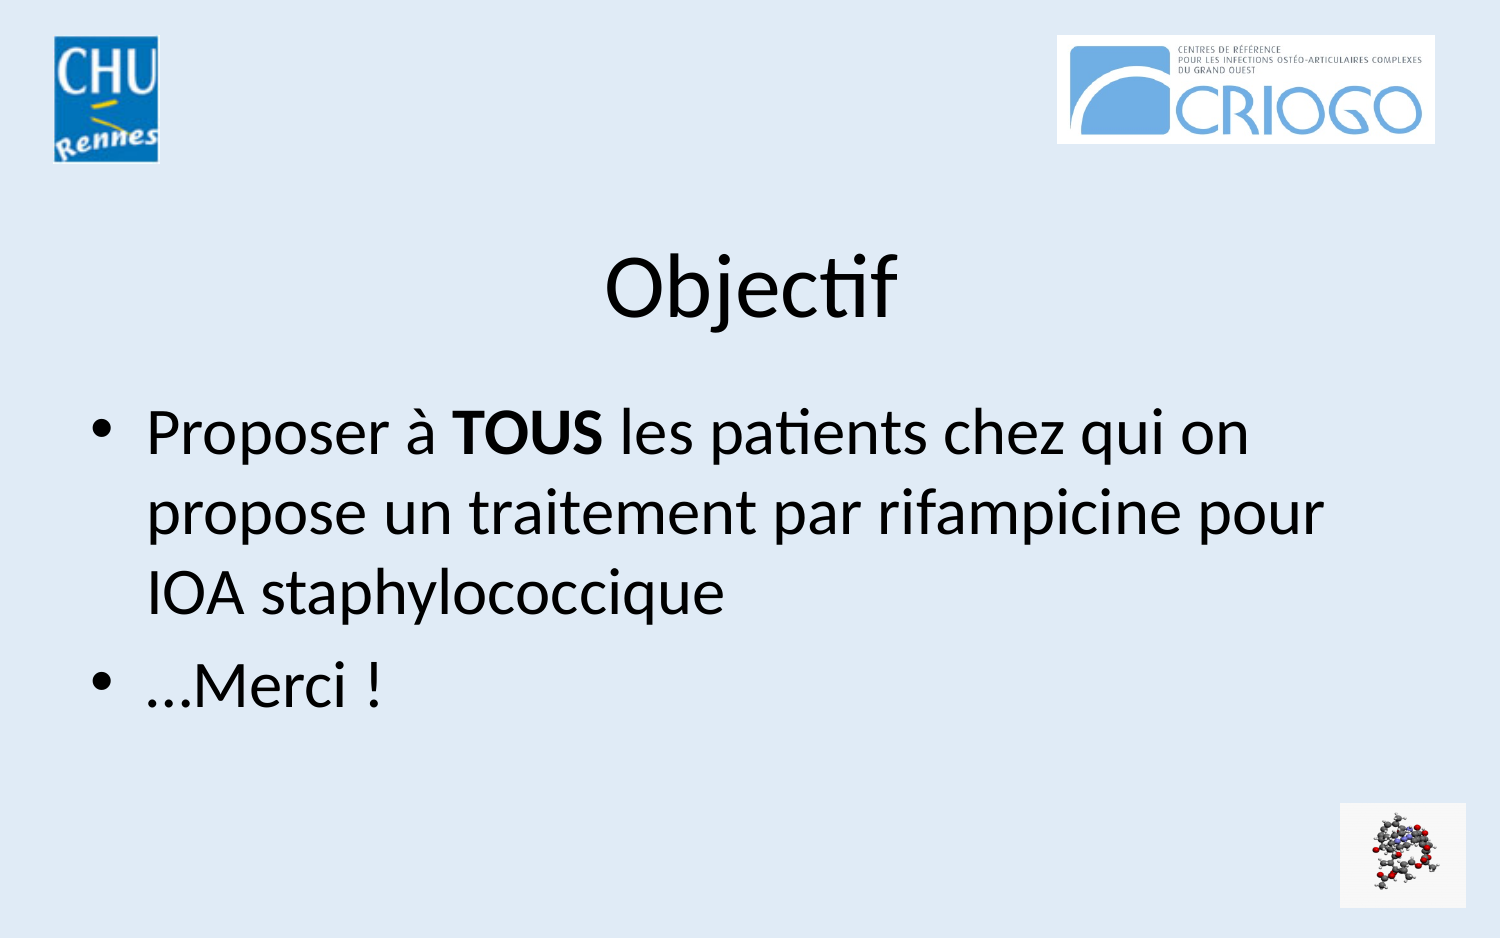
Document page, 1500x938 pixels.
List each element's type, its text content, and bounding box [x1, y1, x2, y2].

picture [1340, 803, 1466, 908]
picture [1056, 35, 1436, 145]
list Proposer à TOUS les patients chez qui on propose un traitement par rifampicine pour IOA staphylococcique …Merci ! [75, 380, 1425, 838]
picture [52, 35, 160, 165]
title Objectif [76, 202, 1427, 360]
